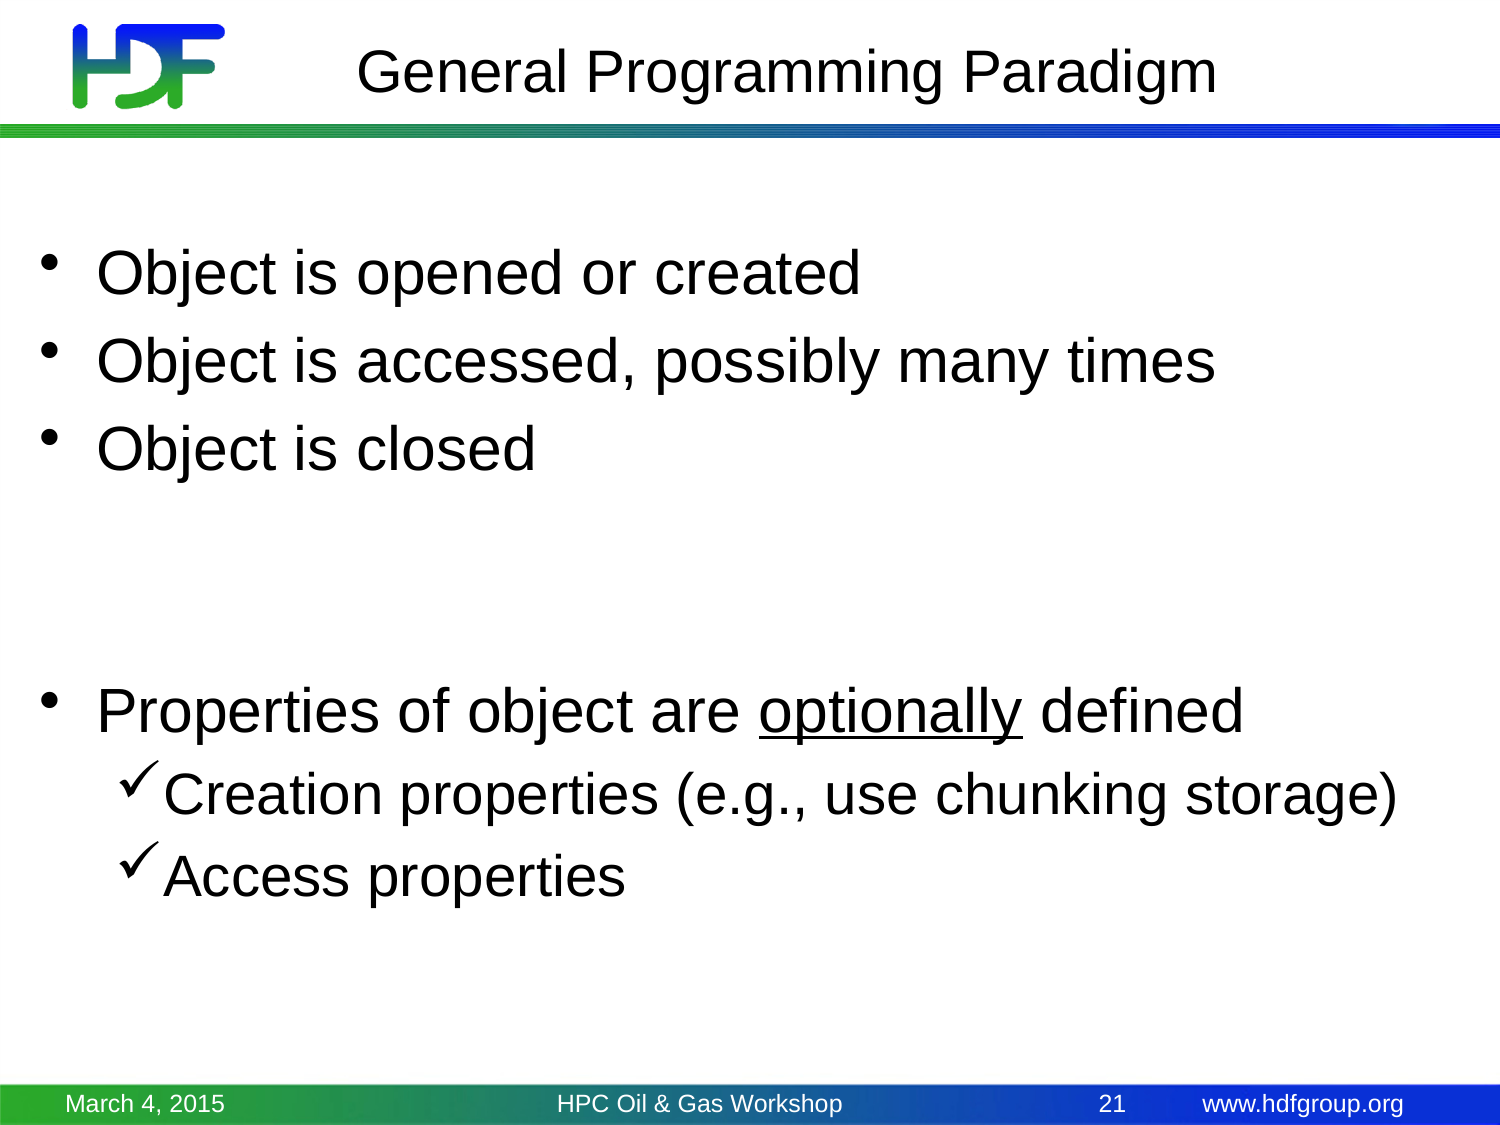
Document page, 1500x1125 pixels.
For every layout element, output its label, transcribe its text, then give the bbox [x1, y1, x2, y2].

slide_number 21 [1049, 1087, 1176, 1125]
picture [0, 0, 1500, 1125]
list Object is opened or created Object is accessed, possibly many times Object is closed Properties of object are optionally defined Creation properties (e.g., use chunking storage) Access properties [24, 224, 1463, 1075]
footer HPC Oil & Gas Workshop [374, 1087, 1026, 1125]
title General Programming Paradigm [187, 24, 1388, 113]
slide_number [49, 1087, 363, 1125]
